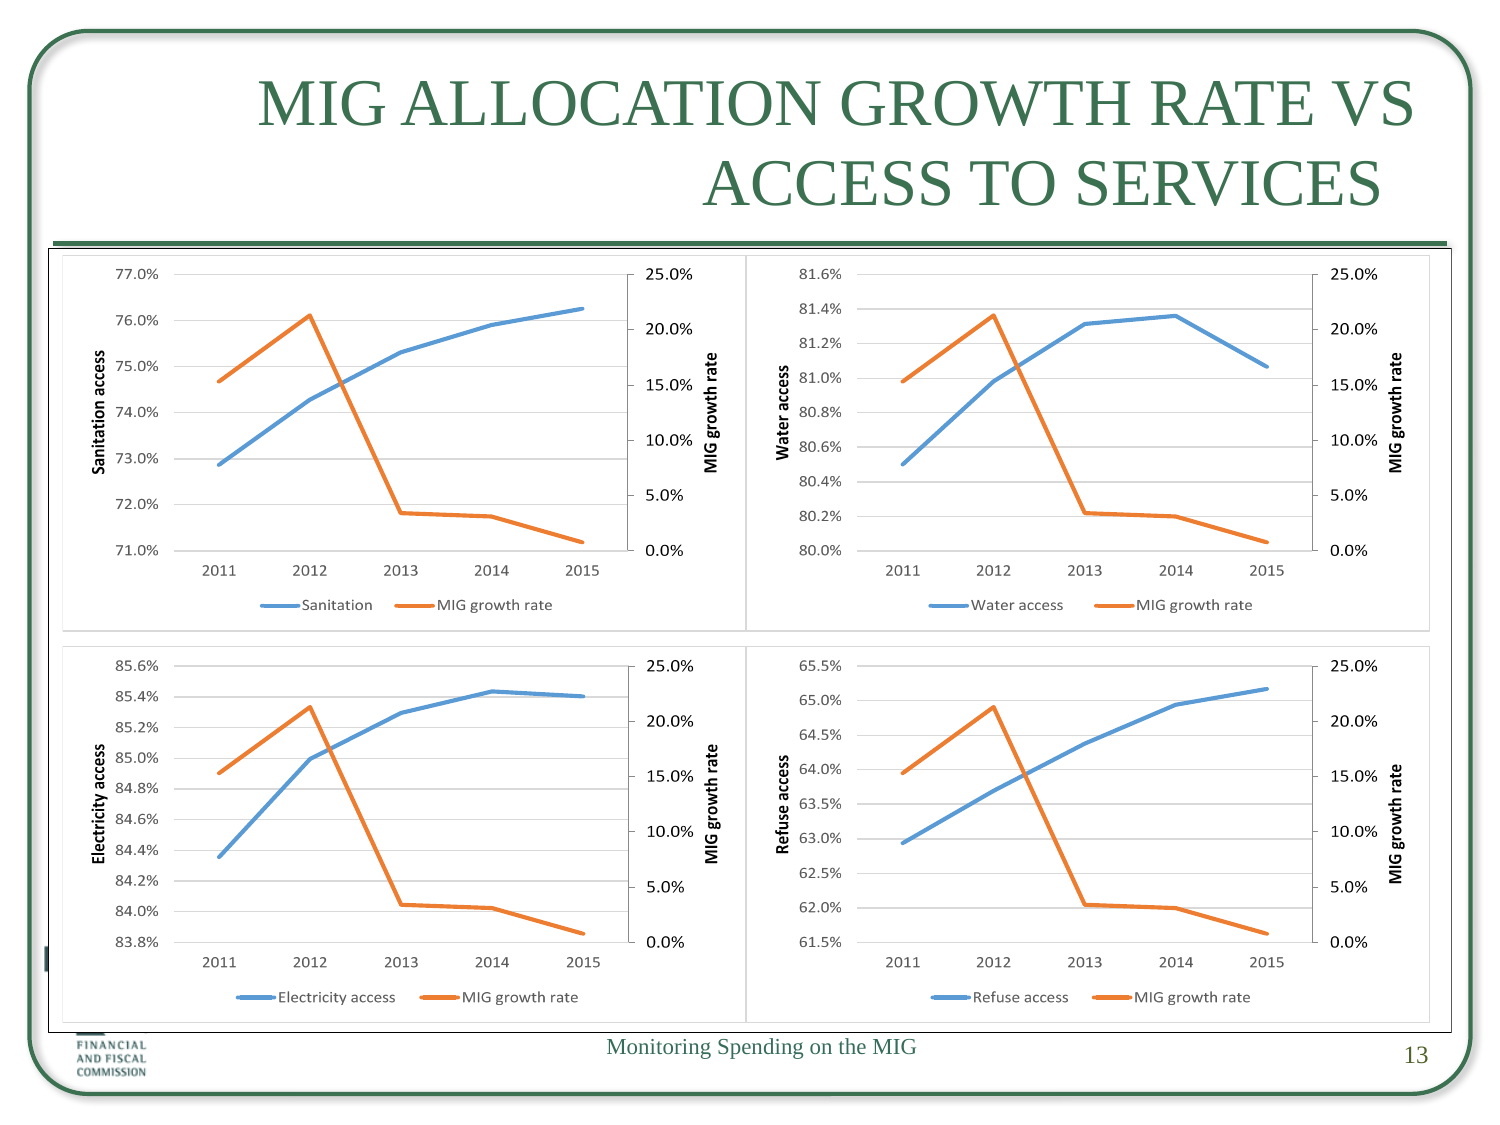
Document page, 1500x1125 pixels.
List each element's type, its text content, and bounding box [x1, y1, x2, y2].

slide_number 13 [1426, 1042, 1437, 1077]
title MIG Allocation Growth rate Vs Access to Services [74, 14, 1426, 245]
picture [25, 940, 69, 1094]
picture [32, 247, 1452, 1089]
list [74, 1042, 1426, 1125]
